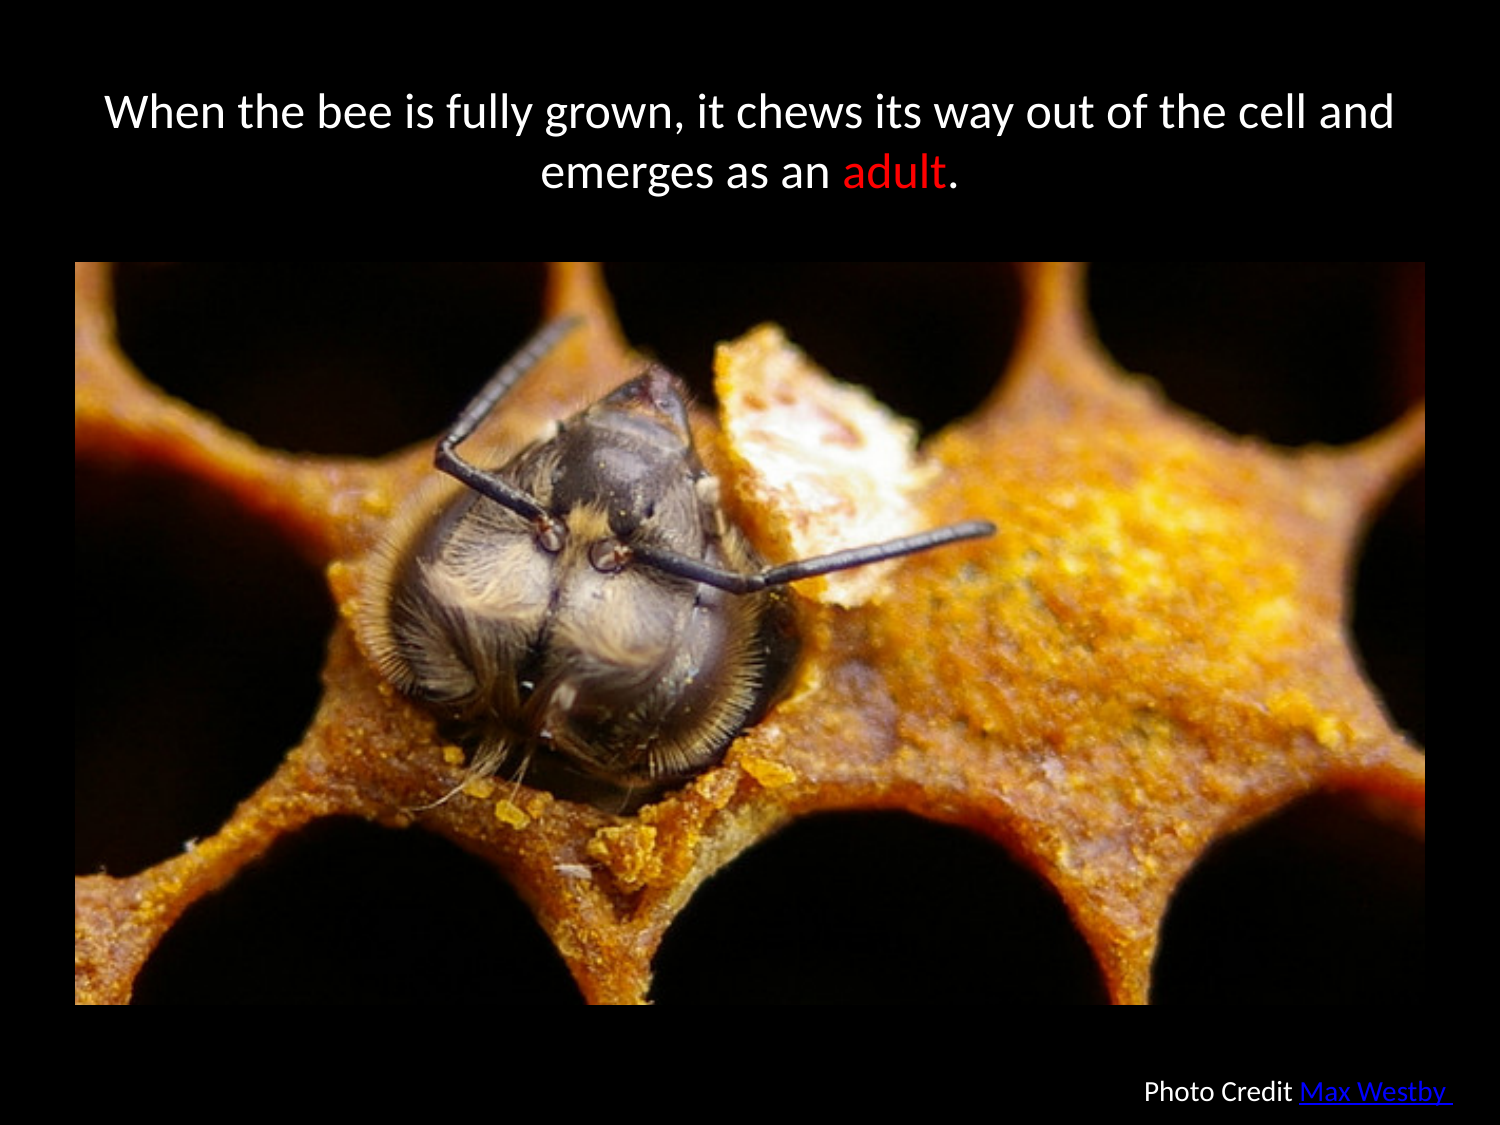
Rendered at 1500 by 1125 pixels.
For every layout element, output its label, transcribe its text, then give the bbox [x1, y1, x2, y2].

text_box Photo Credit Max Westby [991, 1064, 1468, 1115]
title When the bee is fully grown, it chews its way out of the cell and emerges as an adult. [75, 45, 1425, 233]
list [74, 262, 1426, 1006]
